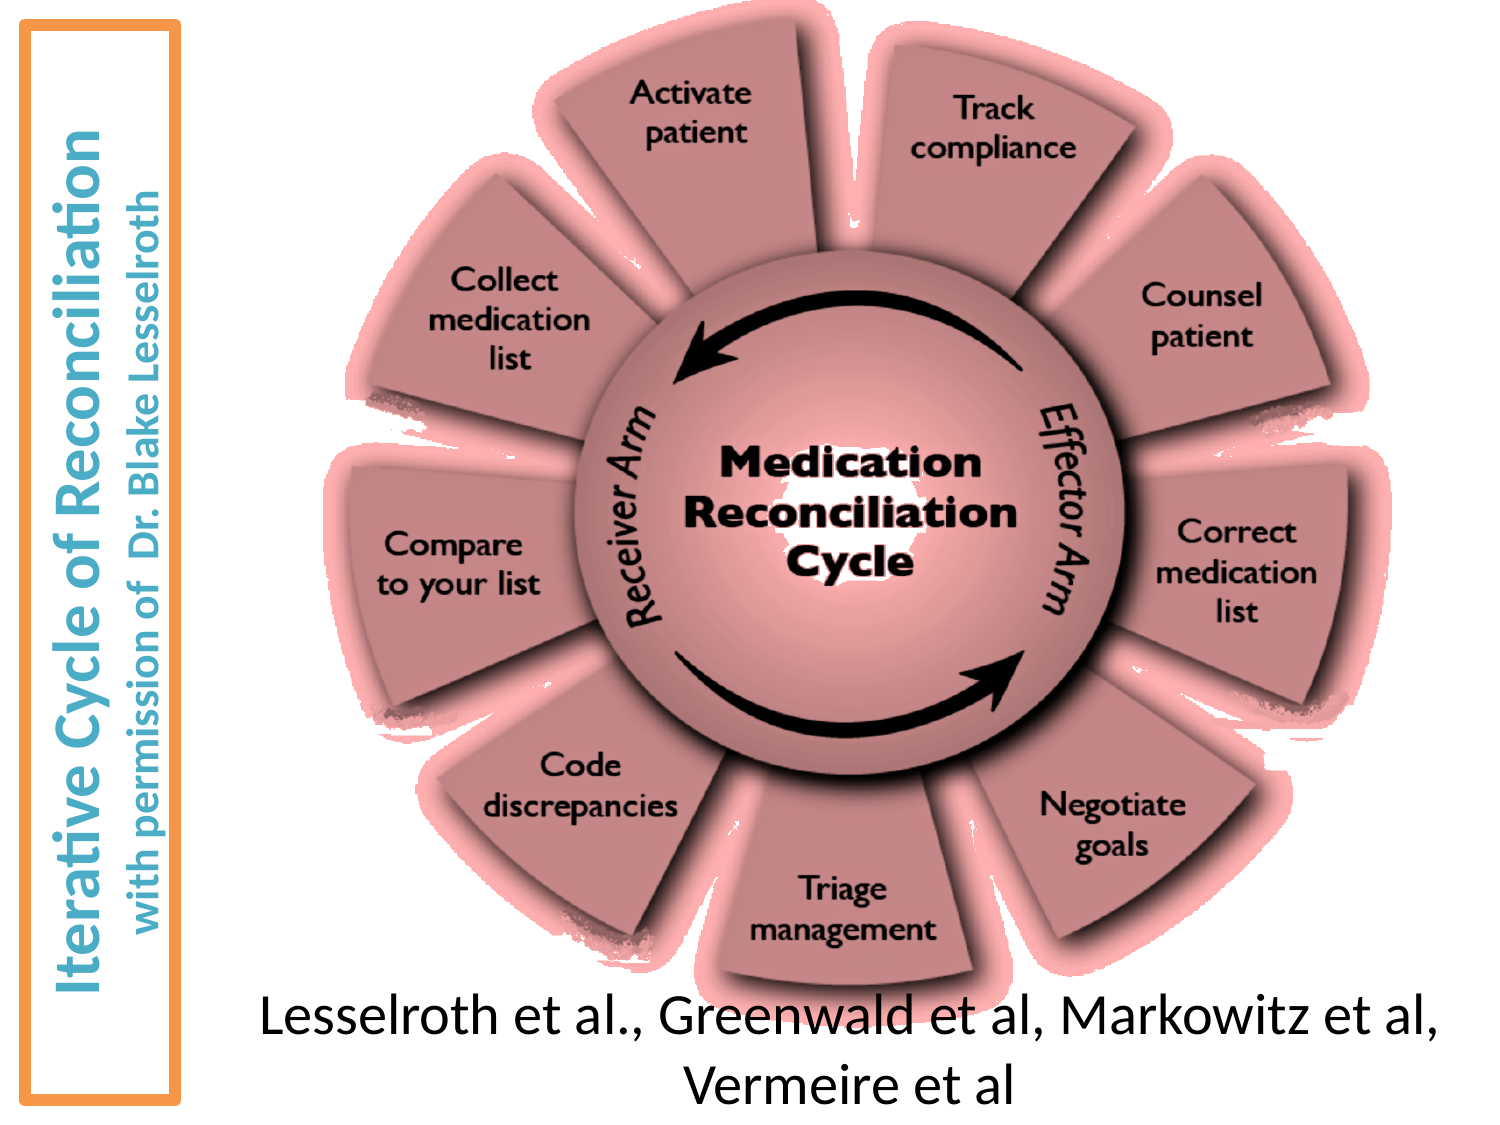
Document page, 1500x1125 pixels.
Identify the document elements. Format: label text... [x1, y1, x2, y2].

text_box Lesselroth et al., Greenwald et al, Markowitz et al, Vermeire et al [187, 968, 1500, 1124]
title Iterative Cycle of Reconciliation with permission of Dr. Blake Lesselroth [23, 23, 177, 1102]
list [262, 0, 1451, 1063]
